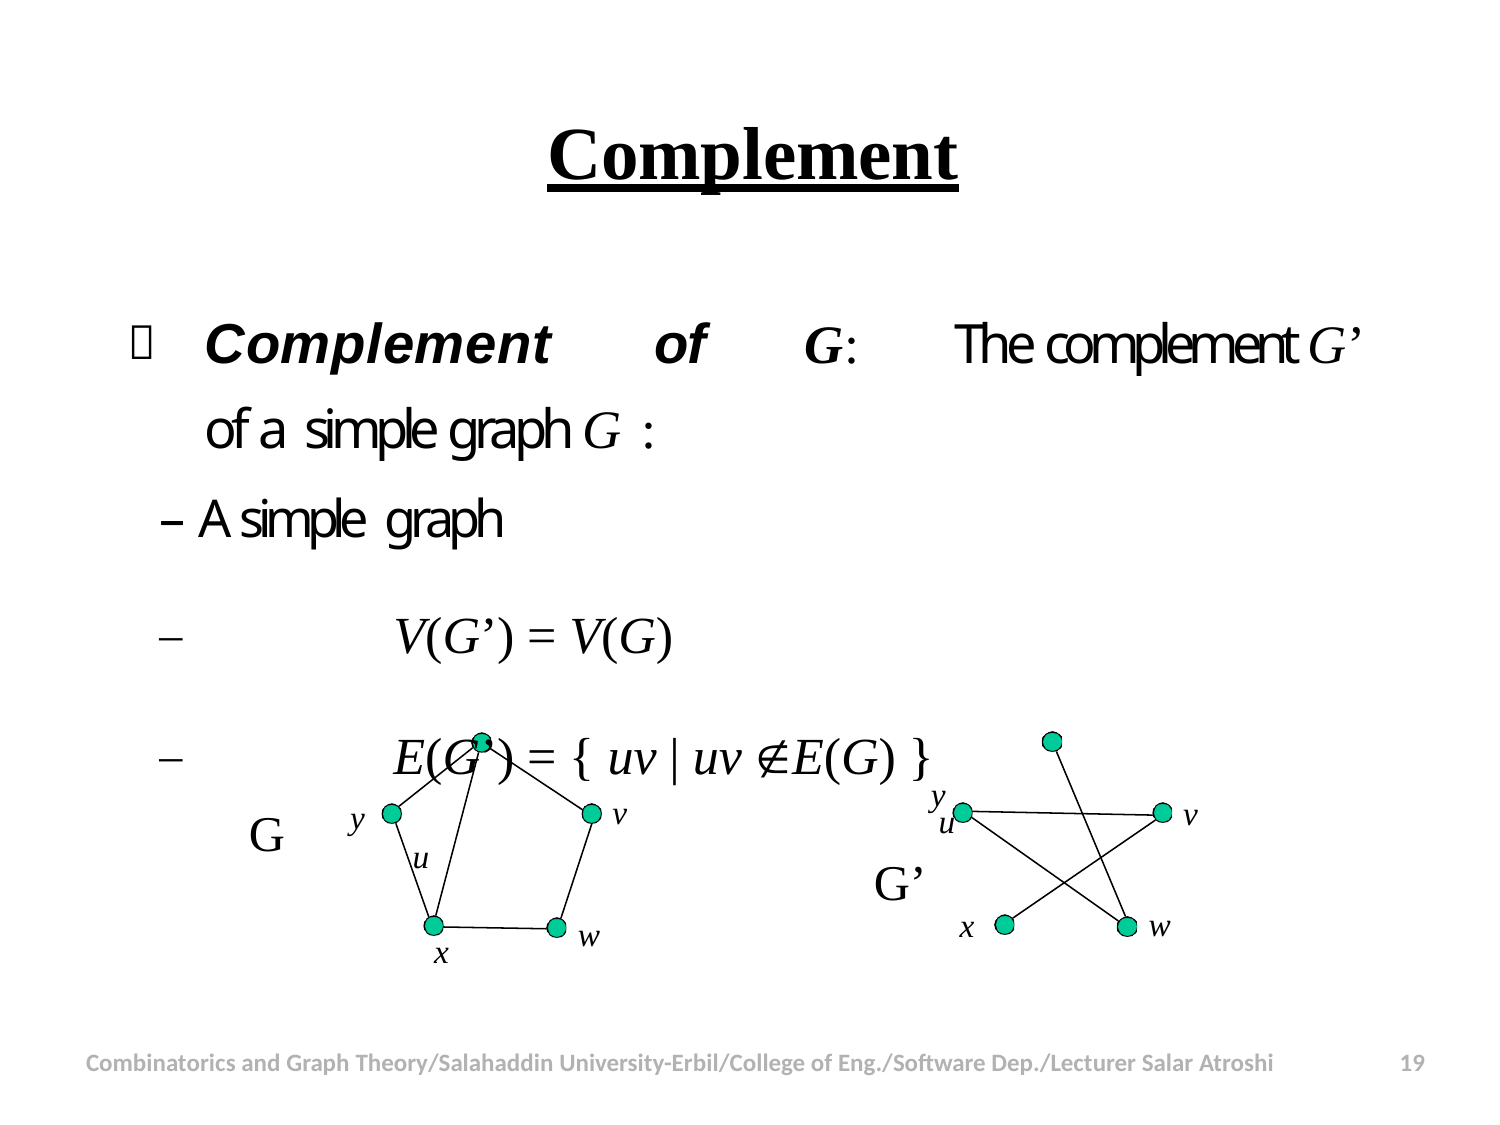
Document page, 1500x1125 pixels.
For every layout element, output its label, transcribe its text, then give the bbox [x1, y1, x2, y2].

footer Combinatorics and Graph Theory/Salahaddin University-Erbil/College of Eng./Software Dep./Lecturer Salar Atroshi [50, 1046, 1313, 1125]
text_box  Complement of G: The complement G’ of a simple graph G : – A simple graph – V(G’) = V(G) – E(G’) = { uv | uv E(G) } u u [125, 257, 1373, 876]
text_box y G’ [872, 771, 947, 911]
text_box v [1181, 789, 1201, 832]
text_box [381, 732, 603, 939]
text_box w [576, 946, 604, 954]
title Complement [545, 102, 1042, 257]
slide_number 19 [1080, 1046, 1425, 1077]
text_box x [432, 948, 452, 971]
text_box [952, 731, 1173, 938]
